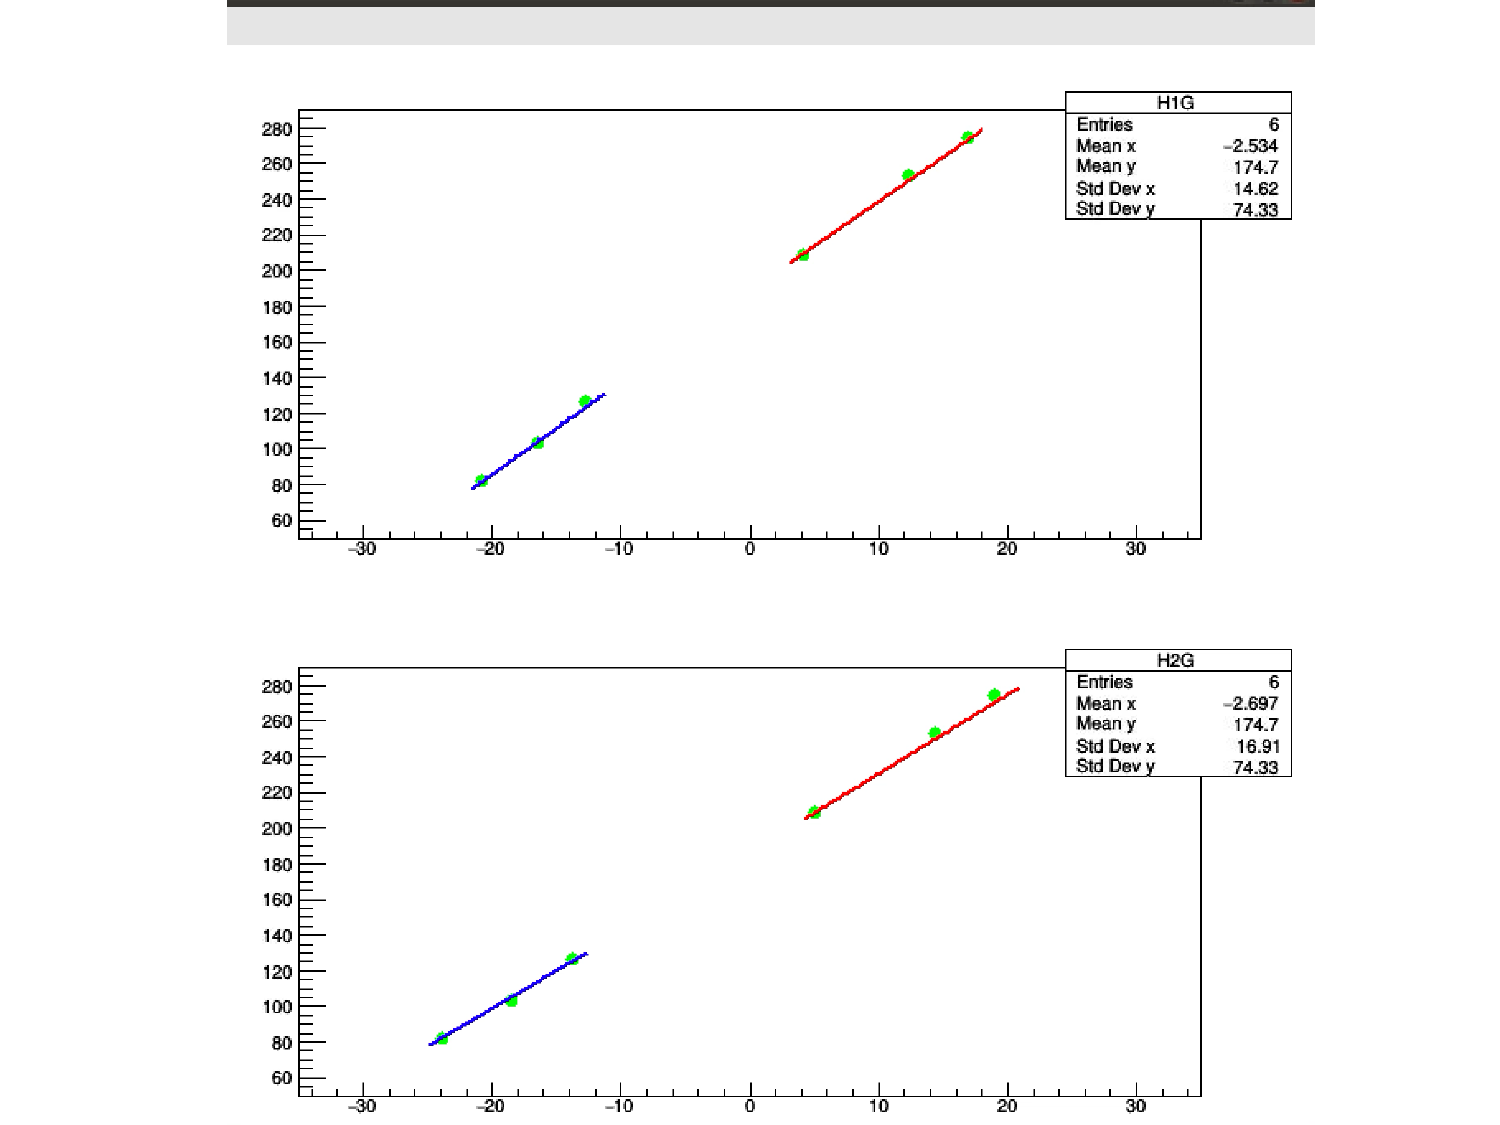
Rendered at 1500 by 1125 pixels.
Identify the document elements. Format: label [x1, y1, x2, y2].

text_box [226, 0, 1316, 1125]
